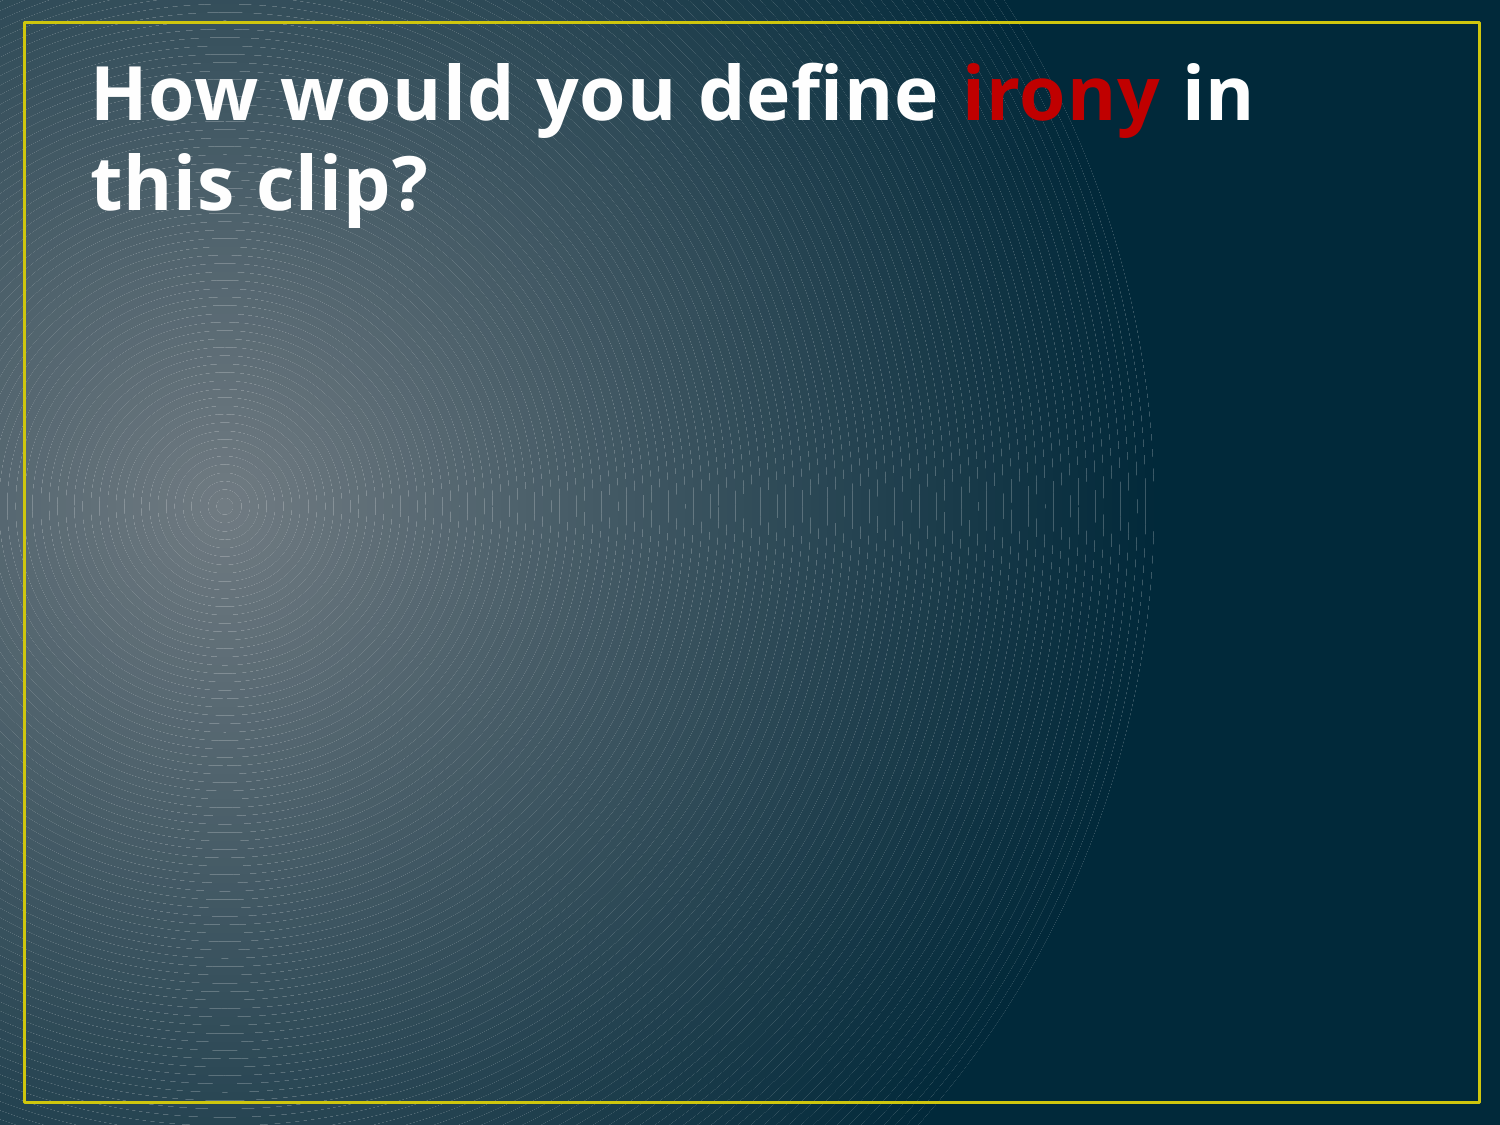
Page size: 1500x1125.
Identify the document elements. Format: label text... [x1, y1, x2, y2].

title How would you define irony in this clip? [75, 45, 1425, 233]
